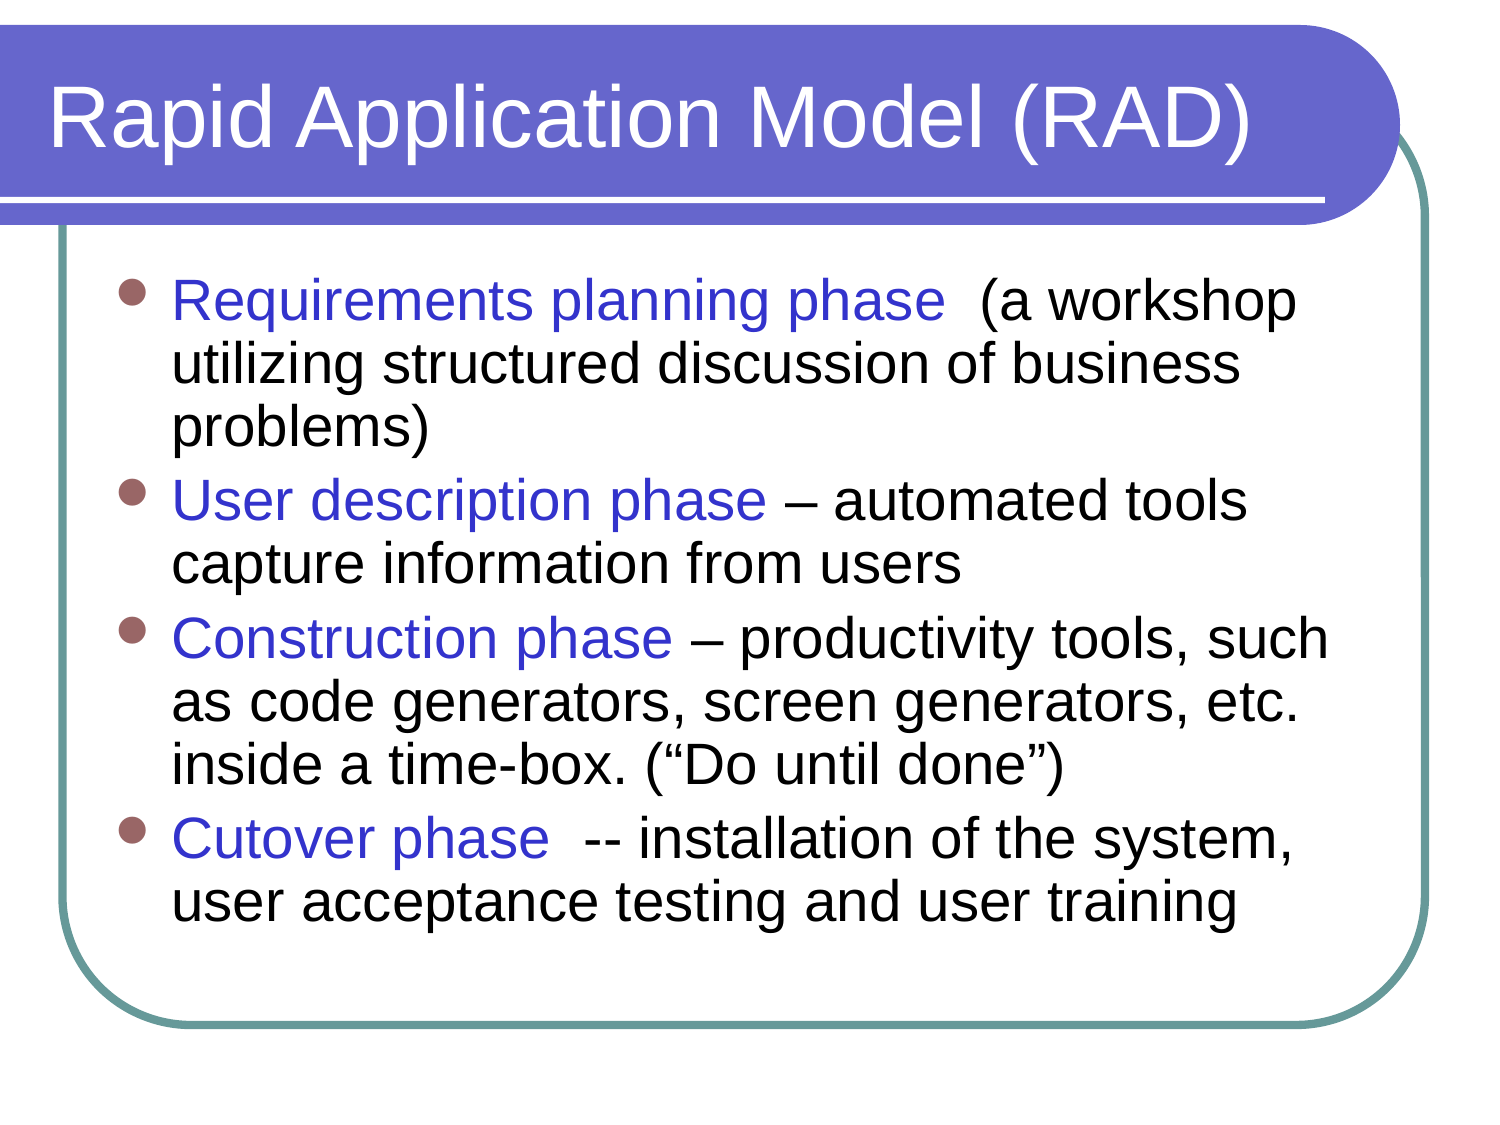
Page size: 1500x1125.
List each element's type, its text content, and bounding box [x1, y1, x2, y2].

list Requirements planning phase (a workshop utilizing structured discussion of business problems) User description phase – automated tools capture information from users Construction phase – productivity tools, such as code generators, screen generators, etc. inside a time-box. (“Do until done”) Cutover phase -- installation of the system, user acceptance testing and user training [99, 262, 1401, 988]
title Rapid Application Model (RAD) [31, 37, 1348, 188]
